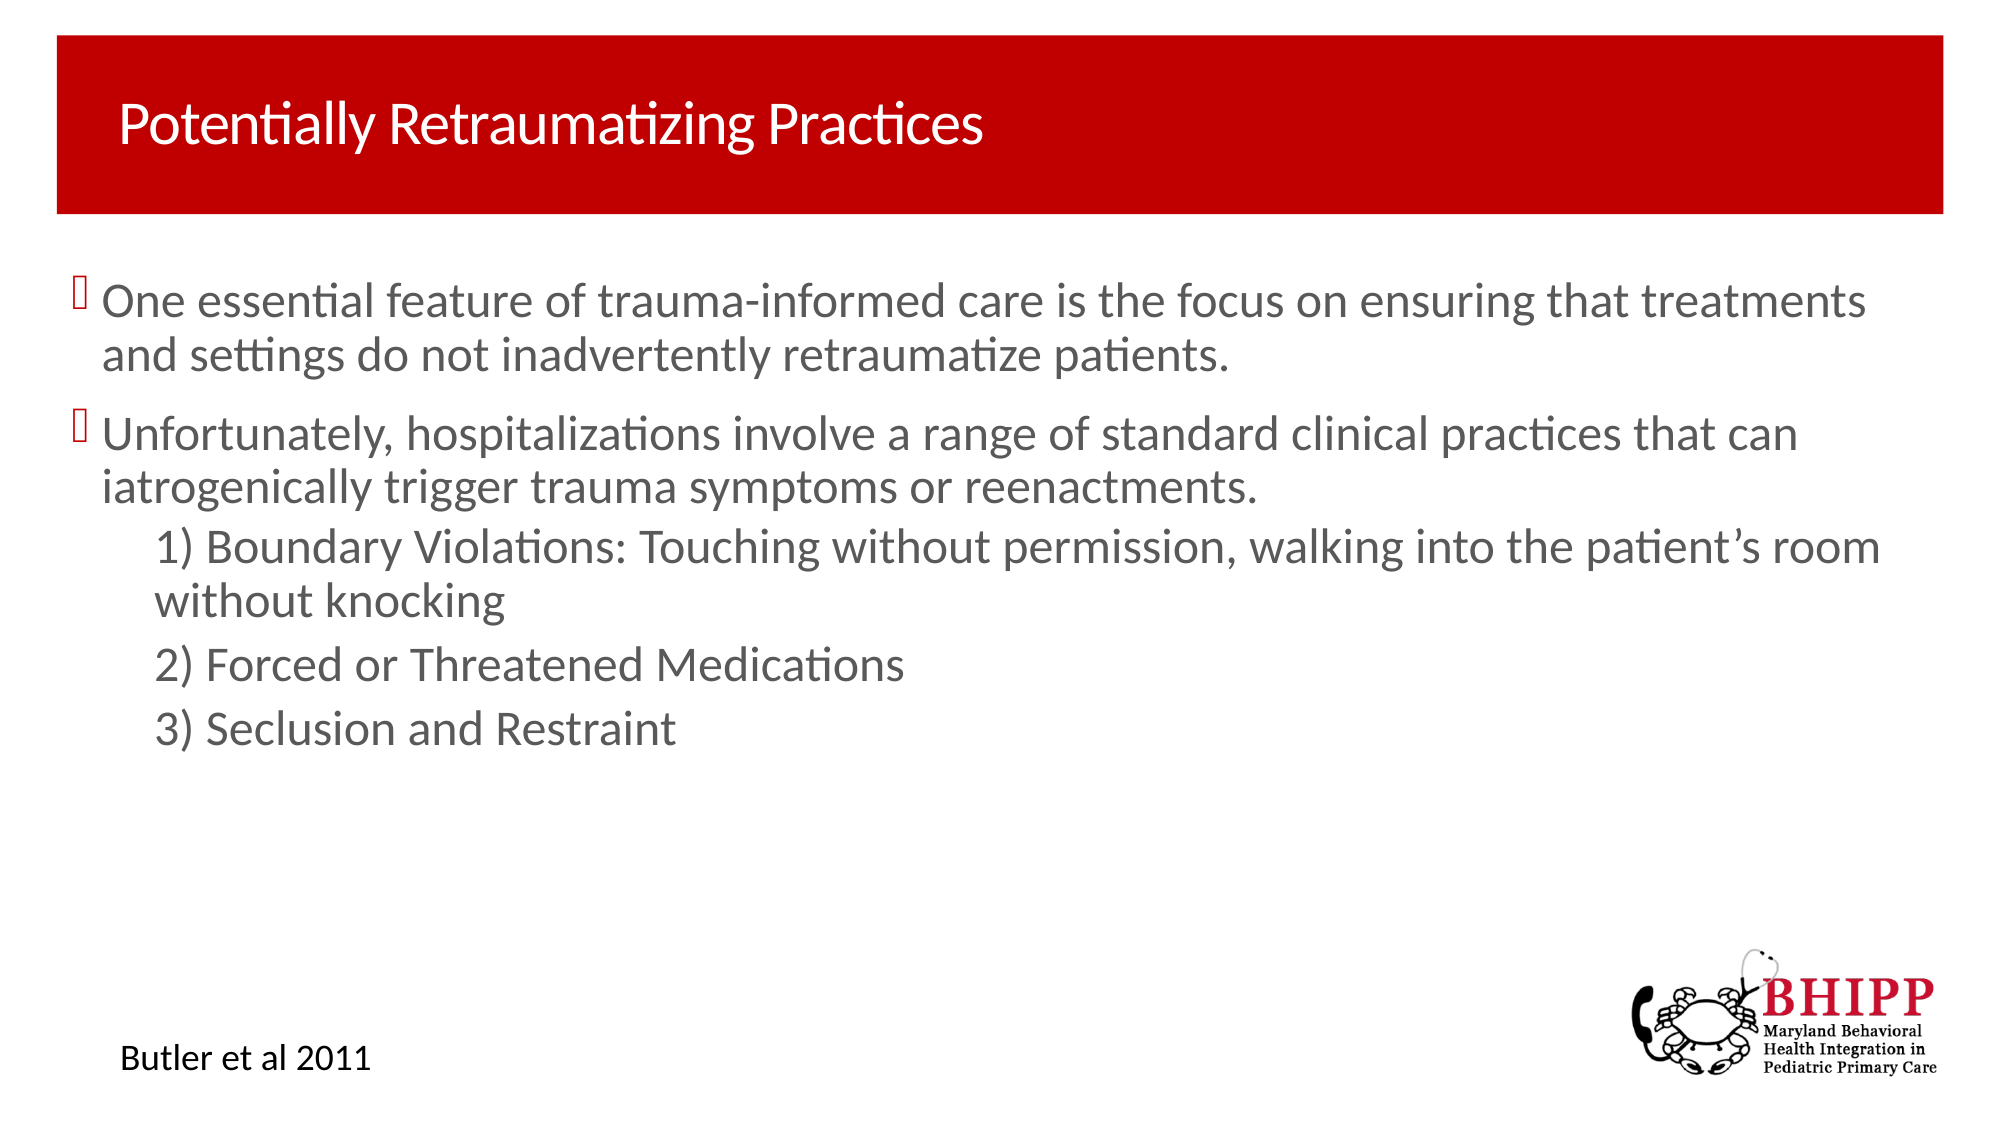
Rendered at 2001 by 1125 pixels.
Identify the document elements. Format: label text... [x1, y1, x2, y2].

picture [1602, 921, 1964, 1103]
list One essential feature of trauma-informed care is the focus on ensuring that treatments and settings do not inadvertently retraumatize patients. Unfortunately, hospitalizations involve a range of standard clinical practices that can iatrogenically trigger trauma symptoms or reenactments. 1) Boundary Violations: Touching without permission, walking into the patient’s room without knocking 2) Forced or Threatened Medications 3) Seclusion and Restraint [56, 239, 1944, 875]
text_box Butler et al 2011 [105, 1025, 387, 1086]
title Potentially Retraumatizing Practices [103, 50, 1835, 200]
